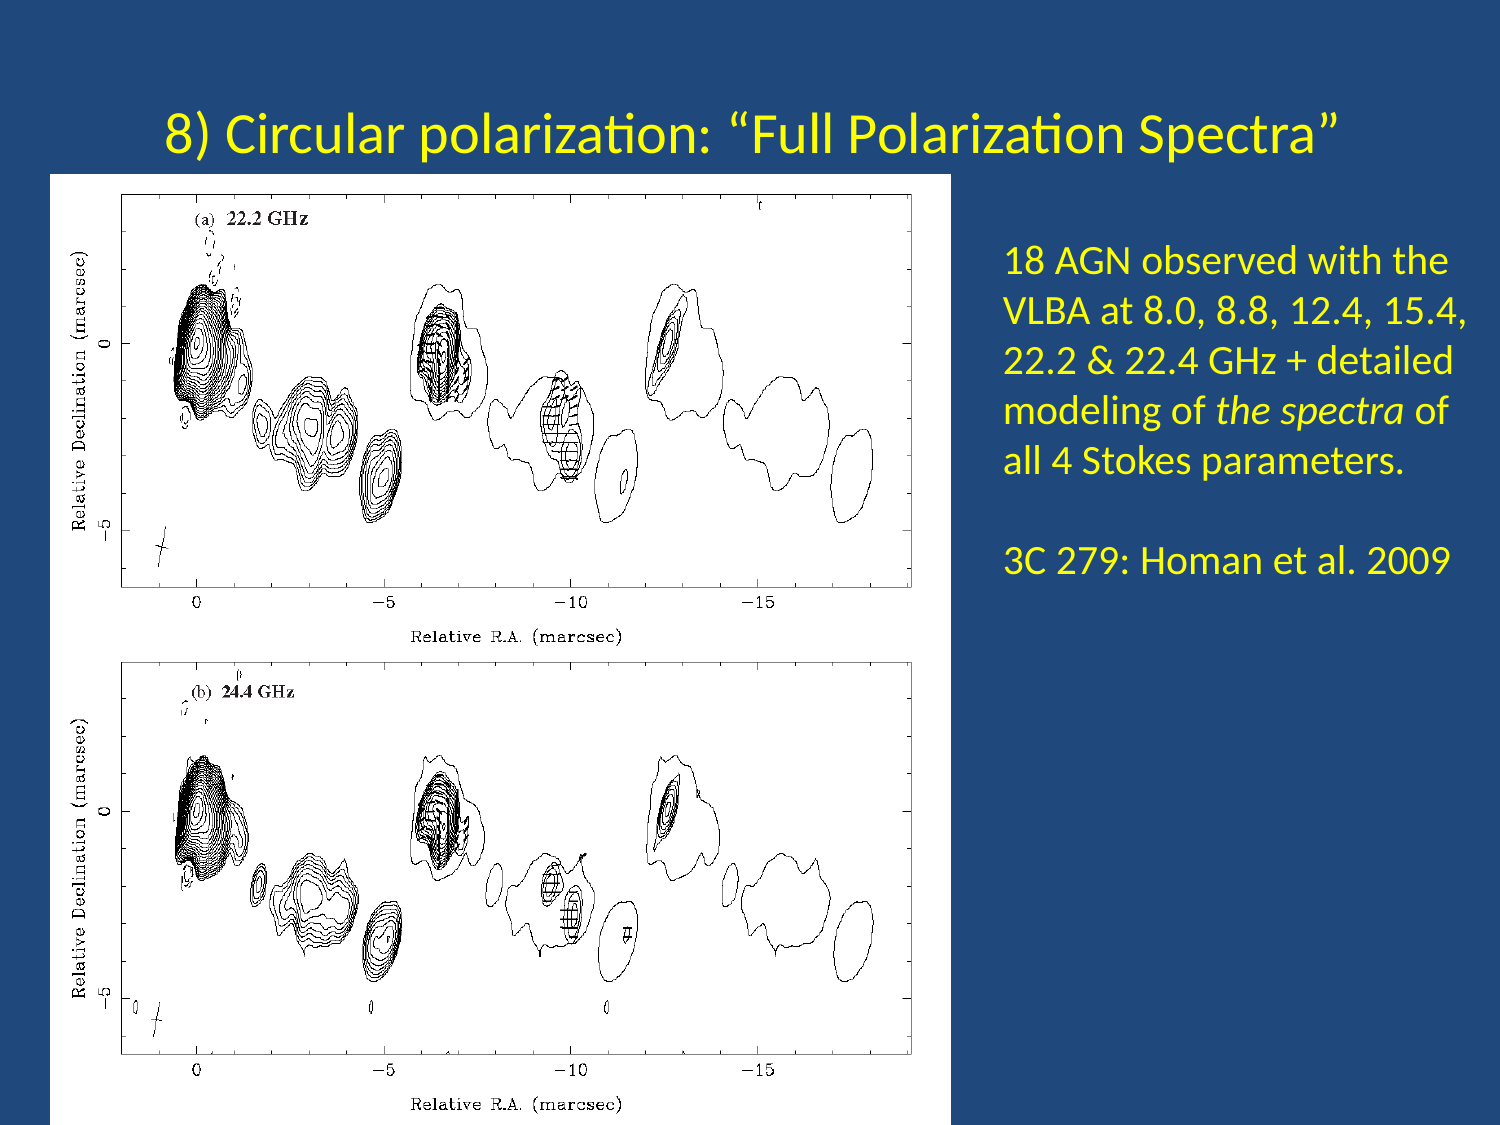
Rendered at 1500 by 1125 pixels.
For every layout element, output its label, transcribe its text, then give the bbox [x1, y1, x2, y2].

text_box 8) Circular polarization: “Full Polarization Spectra” [150, 87, 1463, 173]
picture [49, 174, 951, 1125]
text_box 18 AGN observed with the VLBA at 8.0, 8.8, 12.4, 15.4, 22.2 & 22.4 GHz + detailed modeling of the spectra of all 4 Stokes parameters. 3C 279: Homan et al. 2009 [988, 224, 1488, 590]
